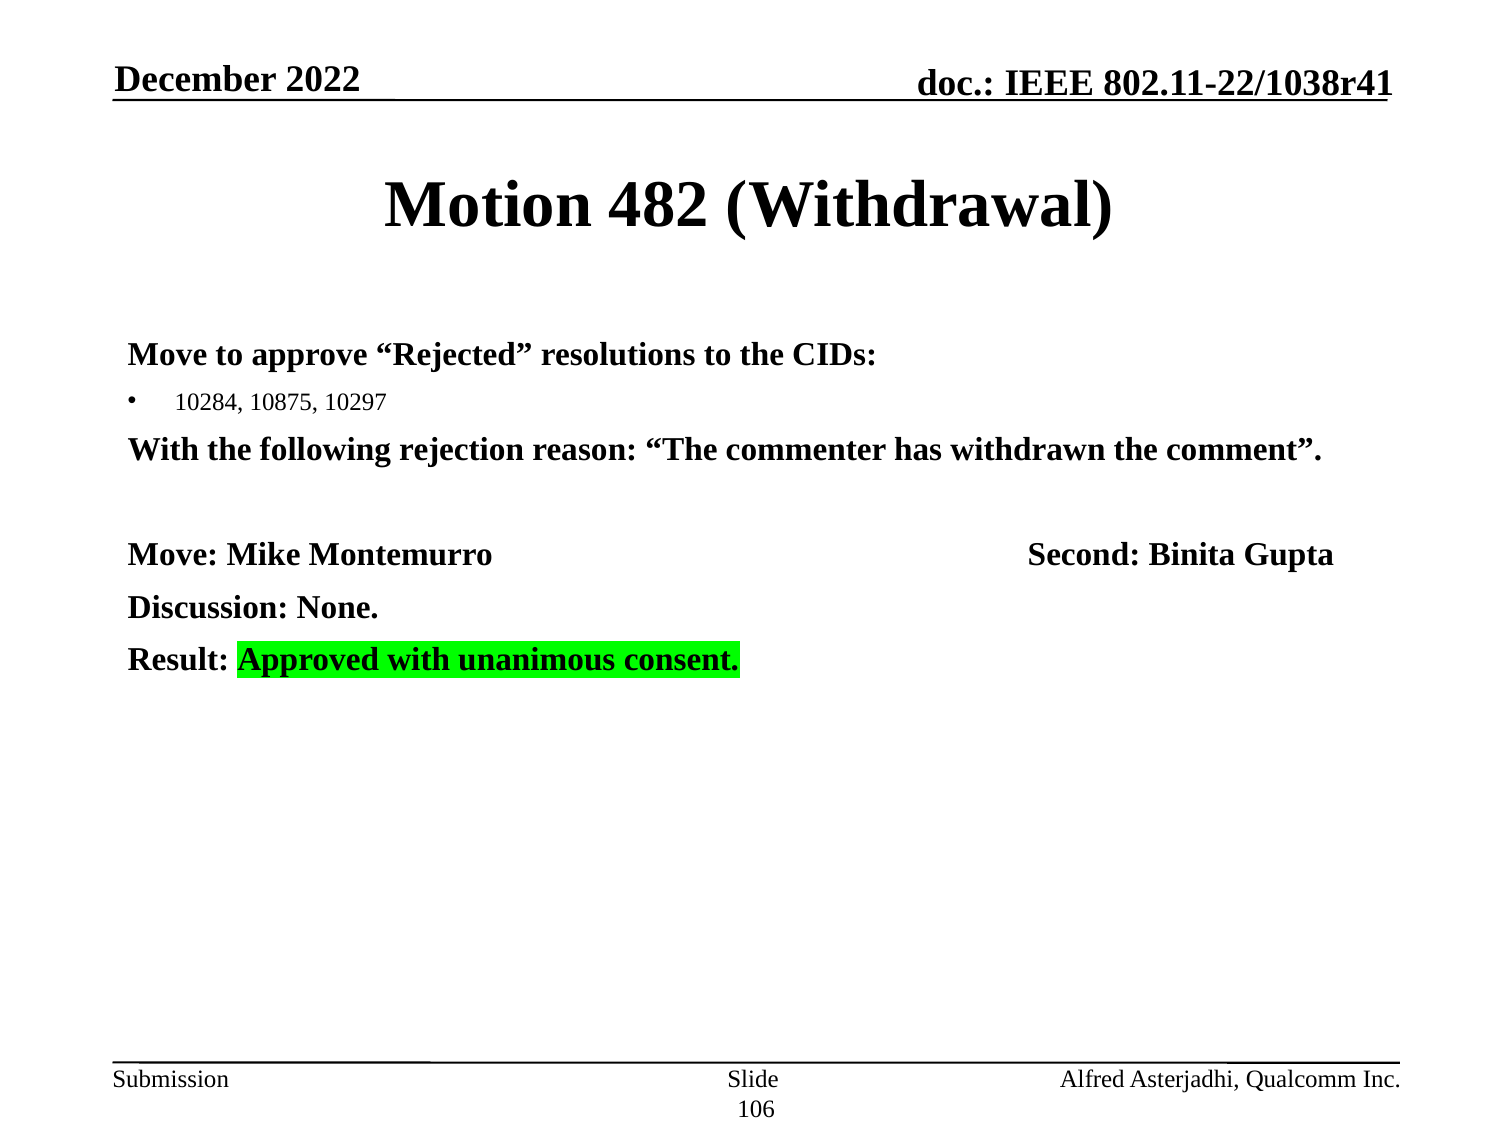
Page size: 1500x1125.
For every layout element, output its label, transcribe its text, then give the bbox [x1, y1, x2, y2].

slide_number Slide 106 [712, 1061, 800, 1123]
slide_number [114, 54, 423, 100]
footer Alfred Asterjadhi, Qualcomm Inc. [878, 1061, 1402, 1093]
title Motion 482 (Withdrawal) [112, 112, 1388, 288]
list Move to approve “Rejected” resolutions to the CIDs: 10284, 10875, 10297 With the following rejection reason: “The commenter has withdrawn the comment”. Move: Mike Montemurro Second: Binita Gupta Discussion: None. Result: Approved with unanimous consent. [112, 324, 1388, 1063]
